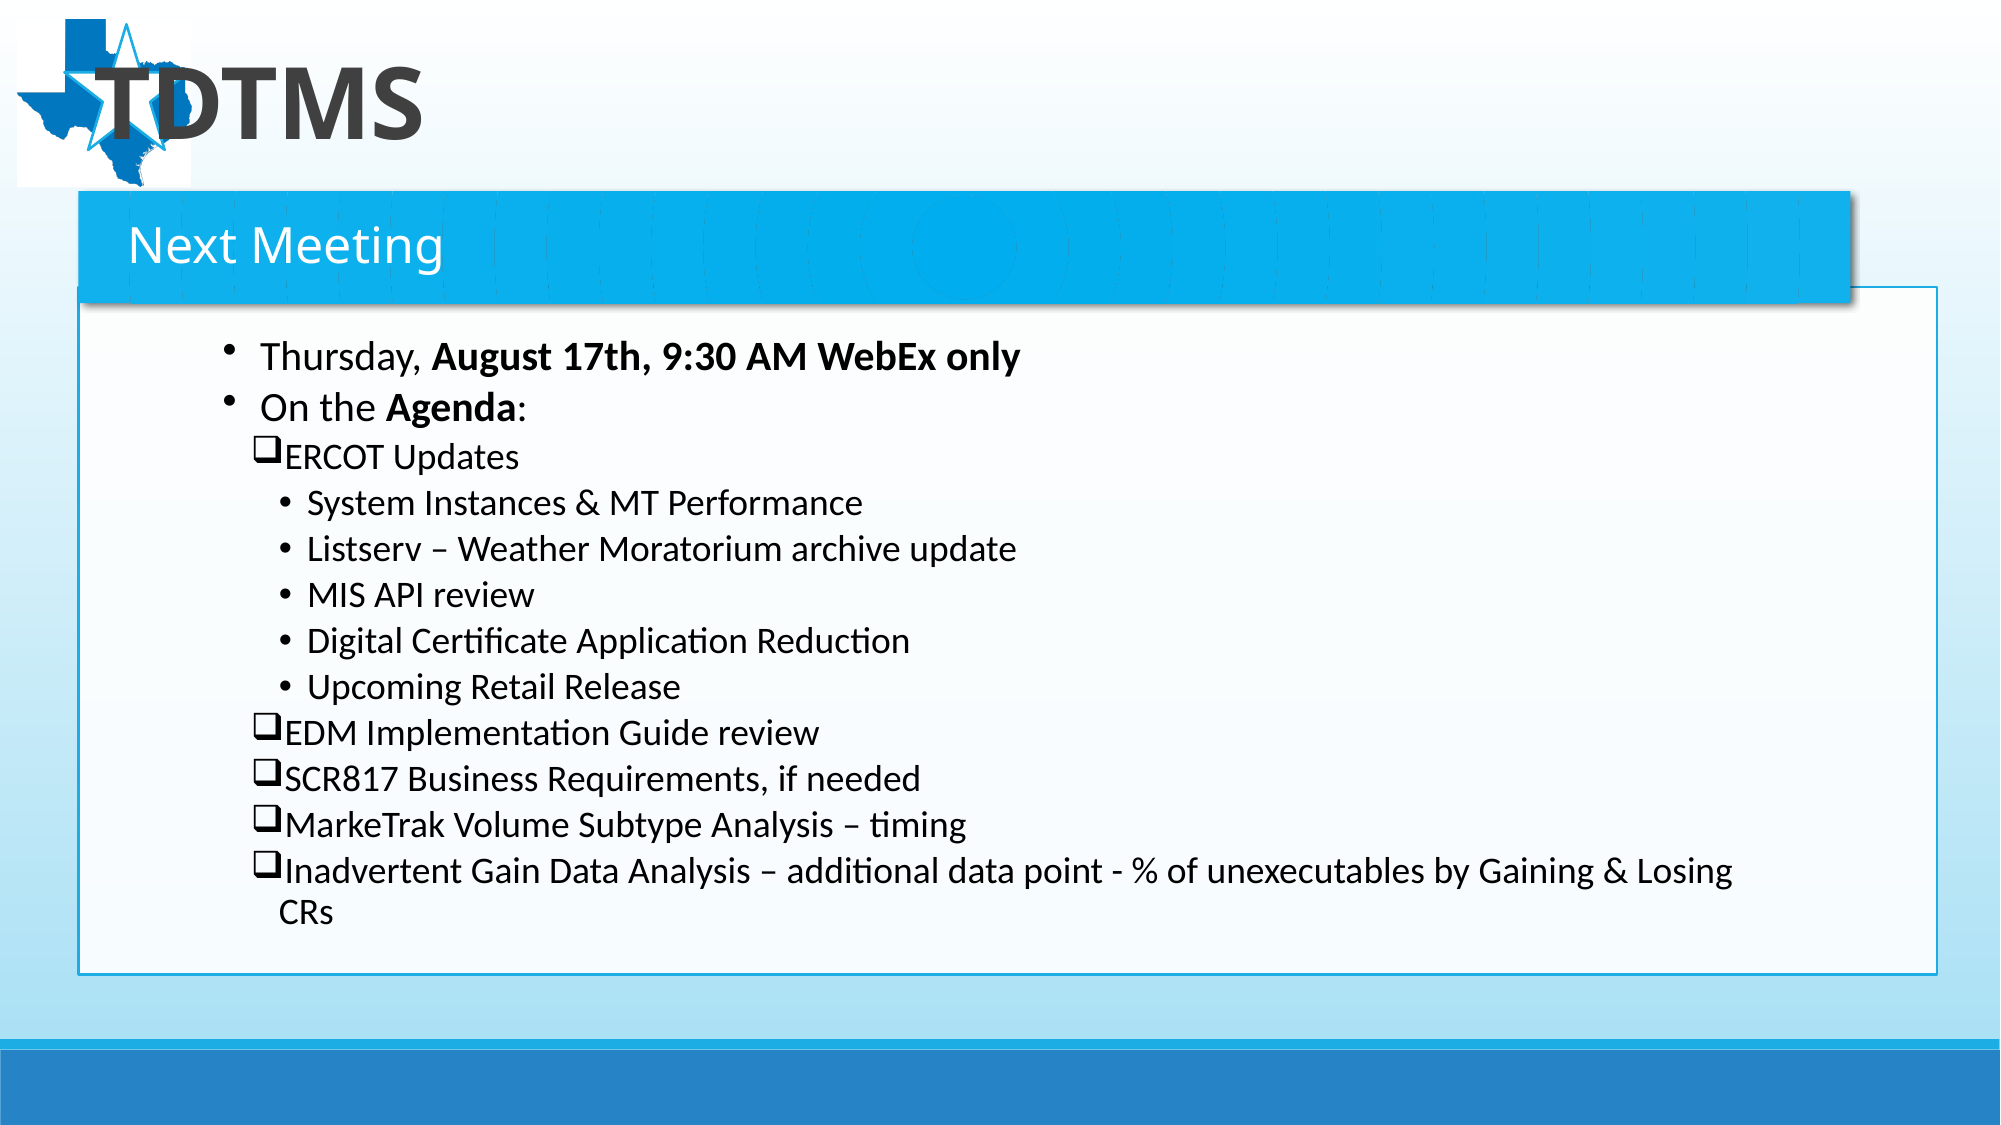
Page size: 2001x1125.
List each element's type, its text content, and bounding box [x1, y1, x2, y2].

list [77, 190, 1938, 982]
title TDTMS [199, 24, 1802, 168]
picture [16, 19, 192, 188]
